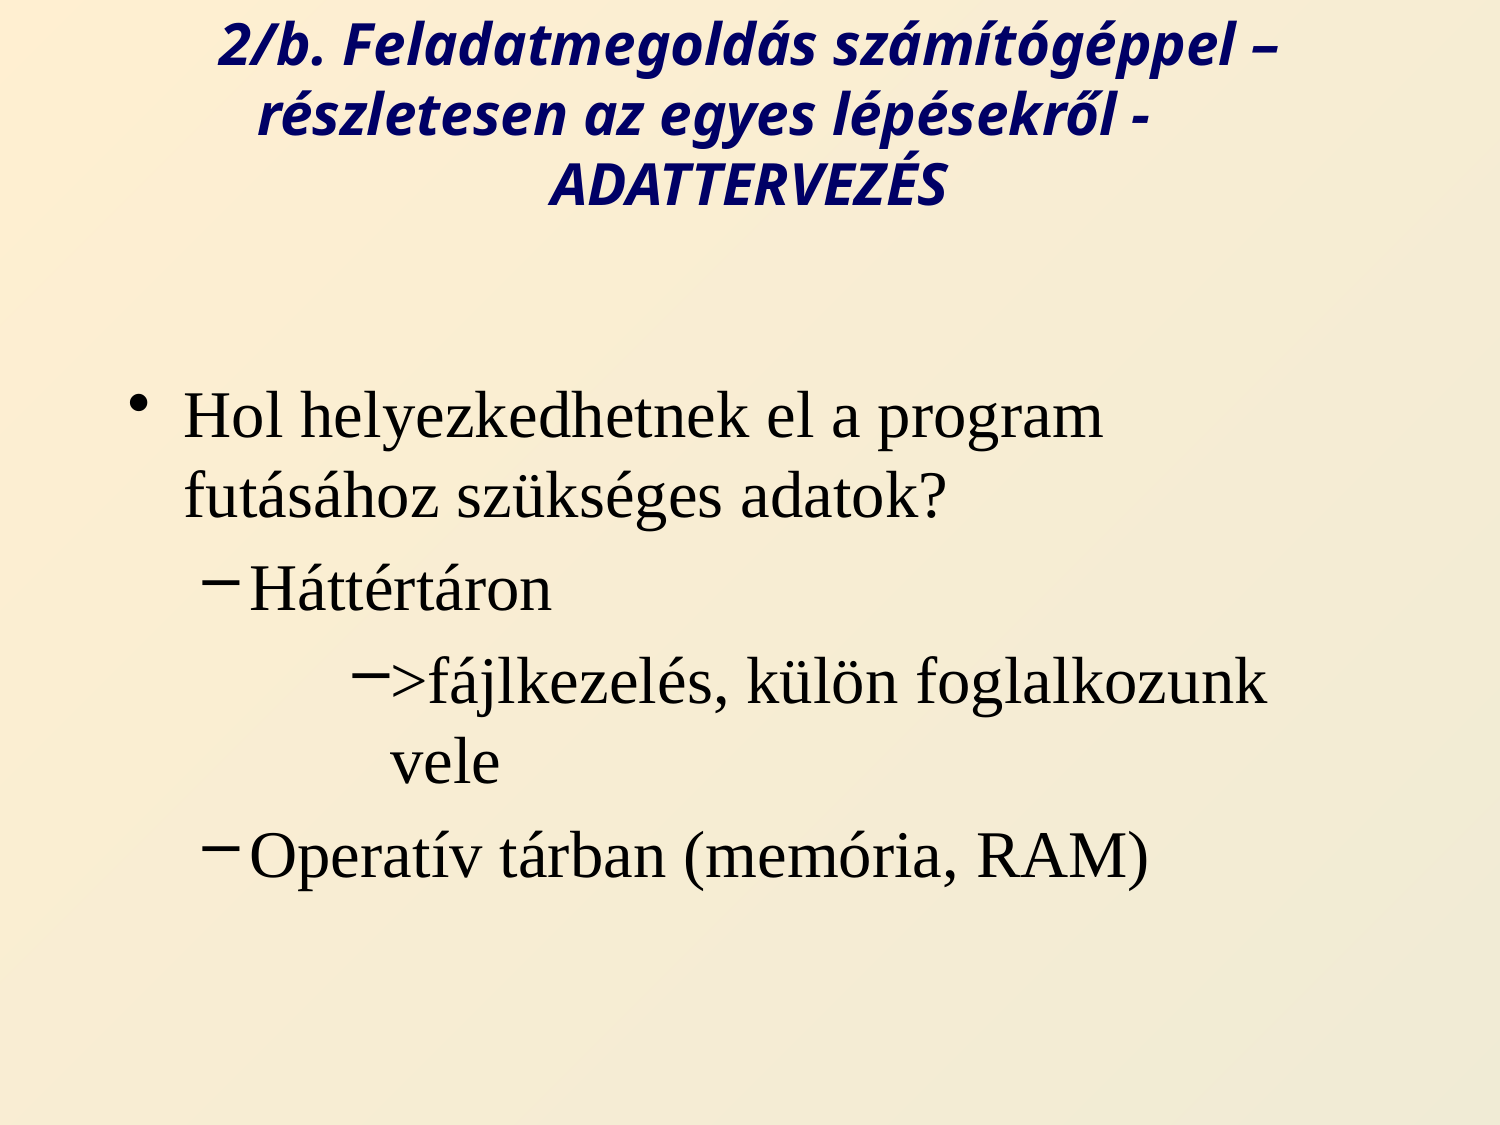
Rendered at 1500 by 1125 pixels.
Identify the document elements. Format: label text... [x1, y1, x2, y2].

list Hol helyezkedhetnek el a program futásához szükséges adatok? Háttértáron >fájlkezelés, külön foglalkozunk vele Operatív tárban (memória, RAM) [112, 363, 1388, 1038]
title 2/b. Feladatmegoldás számítógéppel – részletesen az egyes lépésekről - ADATTERVEZÉS [112, 49, 1388, 176]
